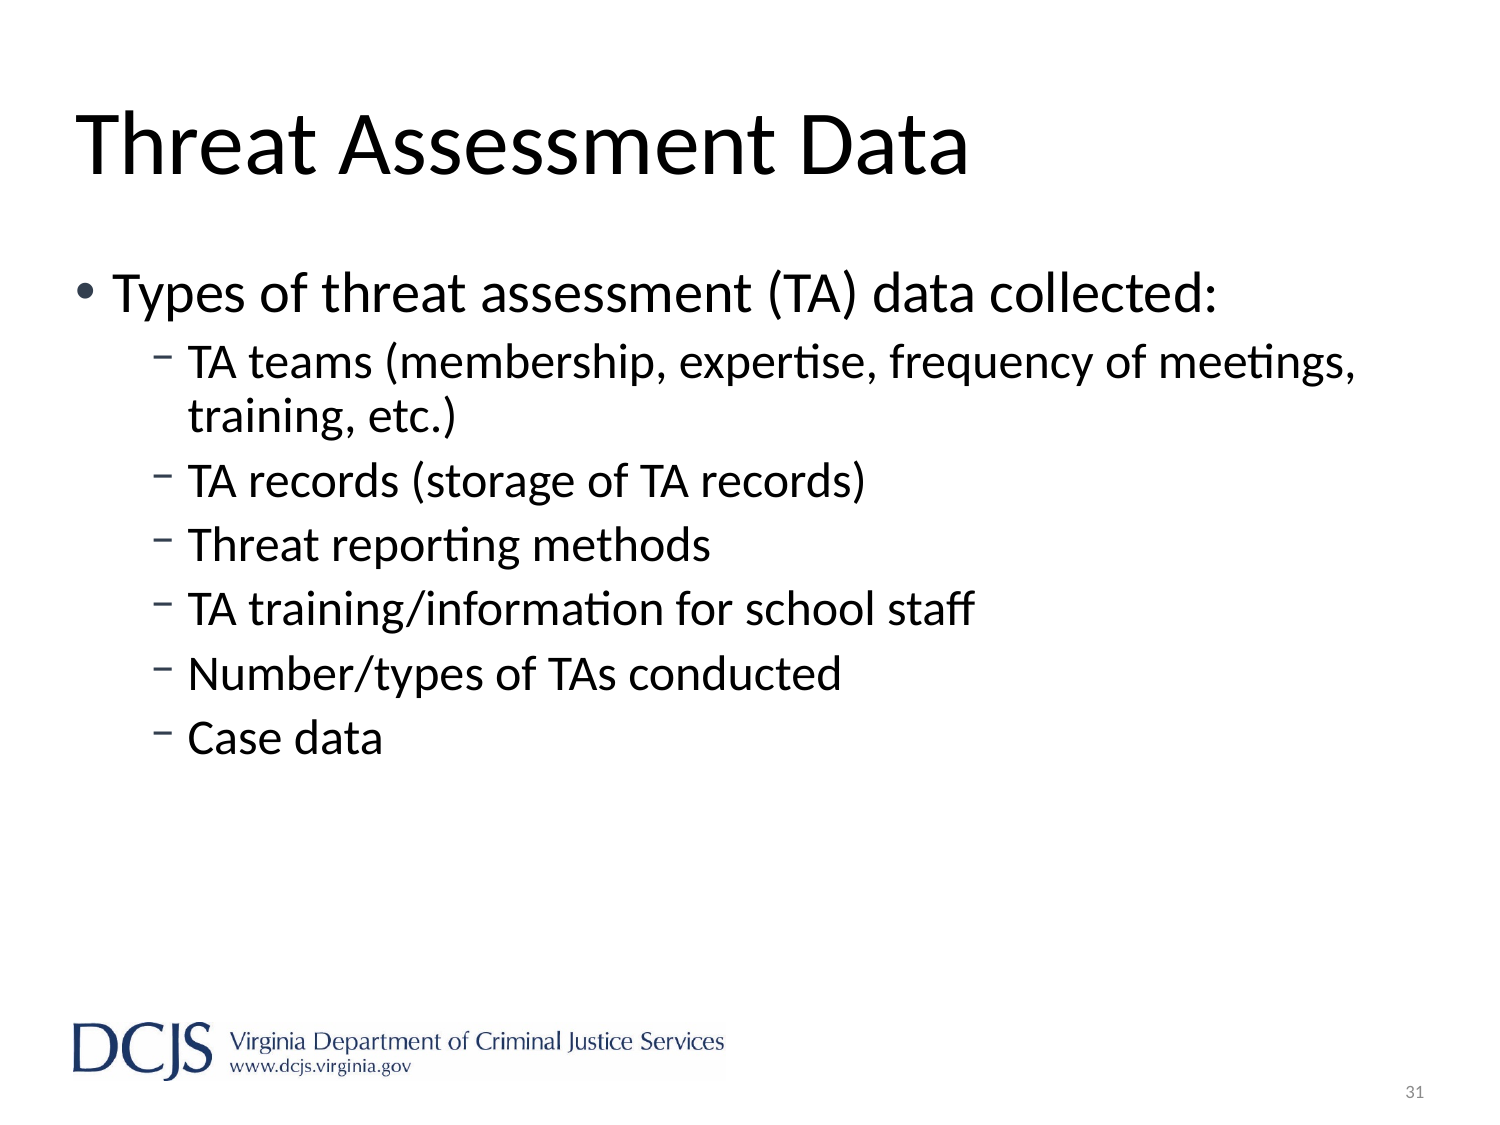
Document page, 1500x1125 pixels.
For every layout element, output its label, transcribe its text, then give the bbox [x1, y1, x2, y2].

title Threat Assessment Data [75, 59, 1425, 231]
list Types of threat assessment (TA) data collected: TA teams (membership, expertise, frequency of meetings, training, etc.) TA records (storage of TA records) Threat reporting methods TA training/information for school staff Number/types of TAs conducted Case data [75, 262, 1425, 1014]
picture [73, 1022, 726, 1081]
slide_number 31 [1087, 1042, 1425, 1103]
